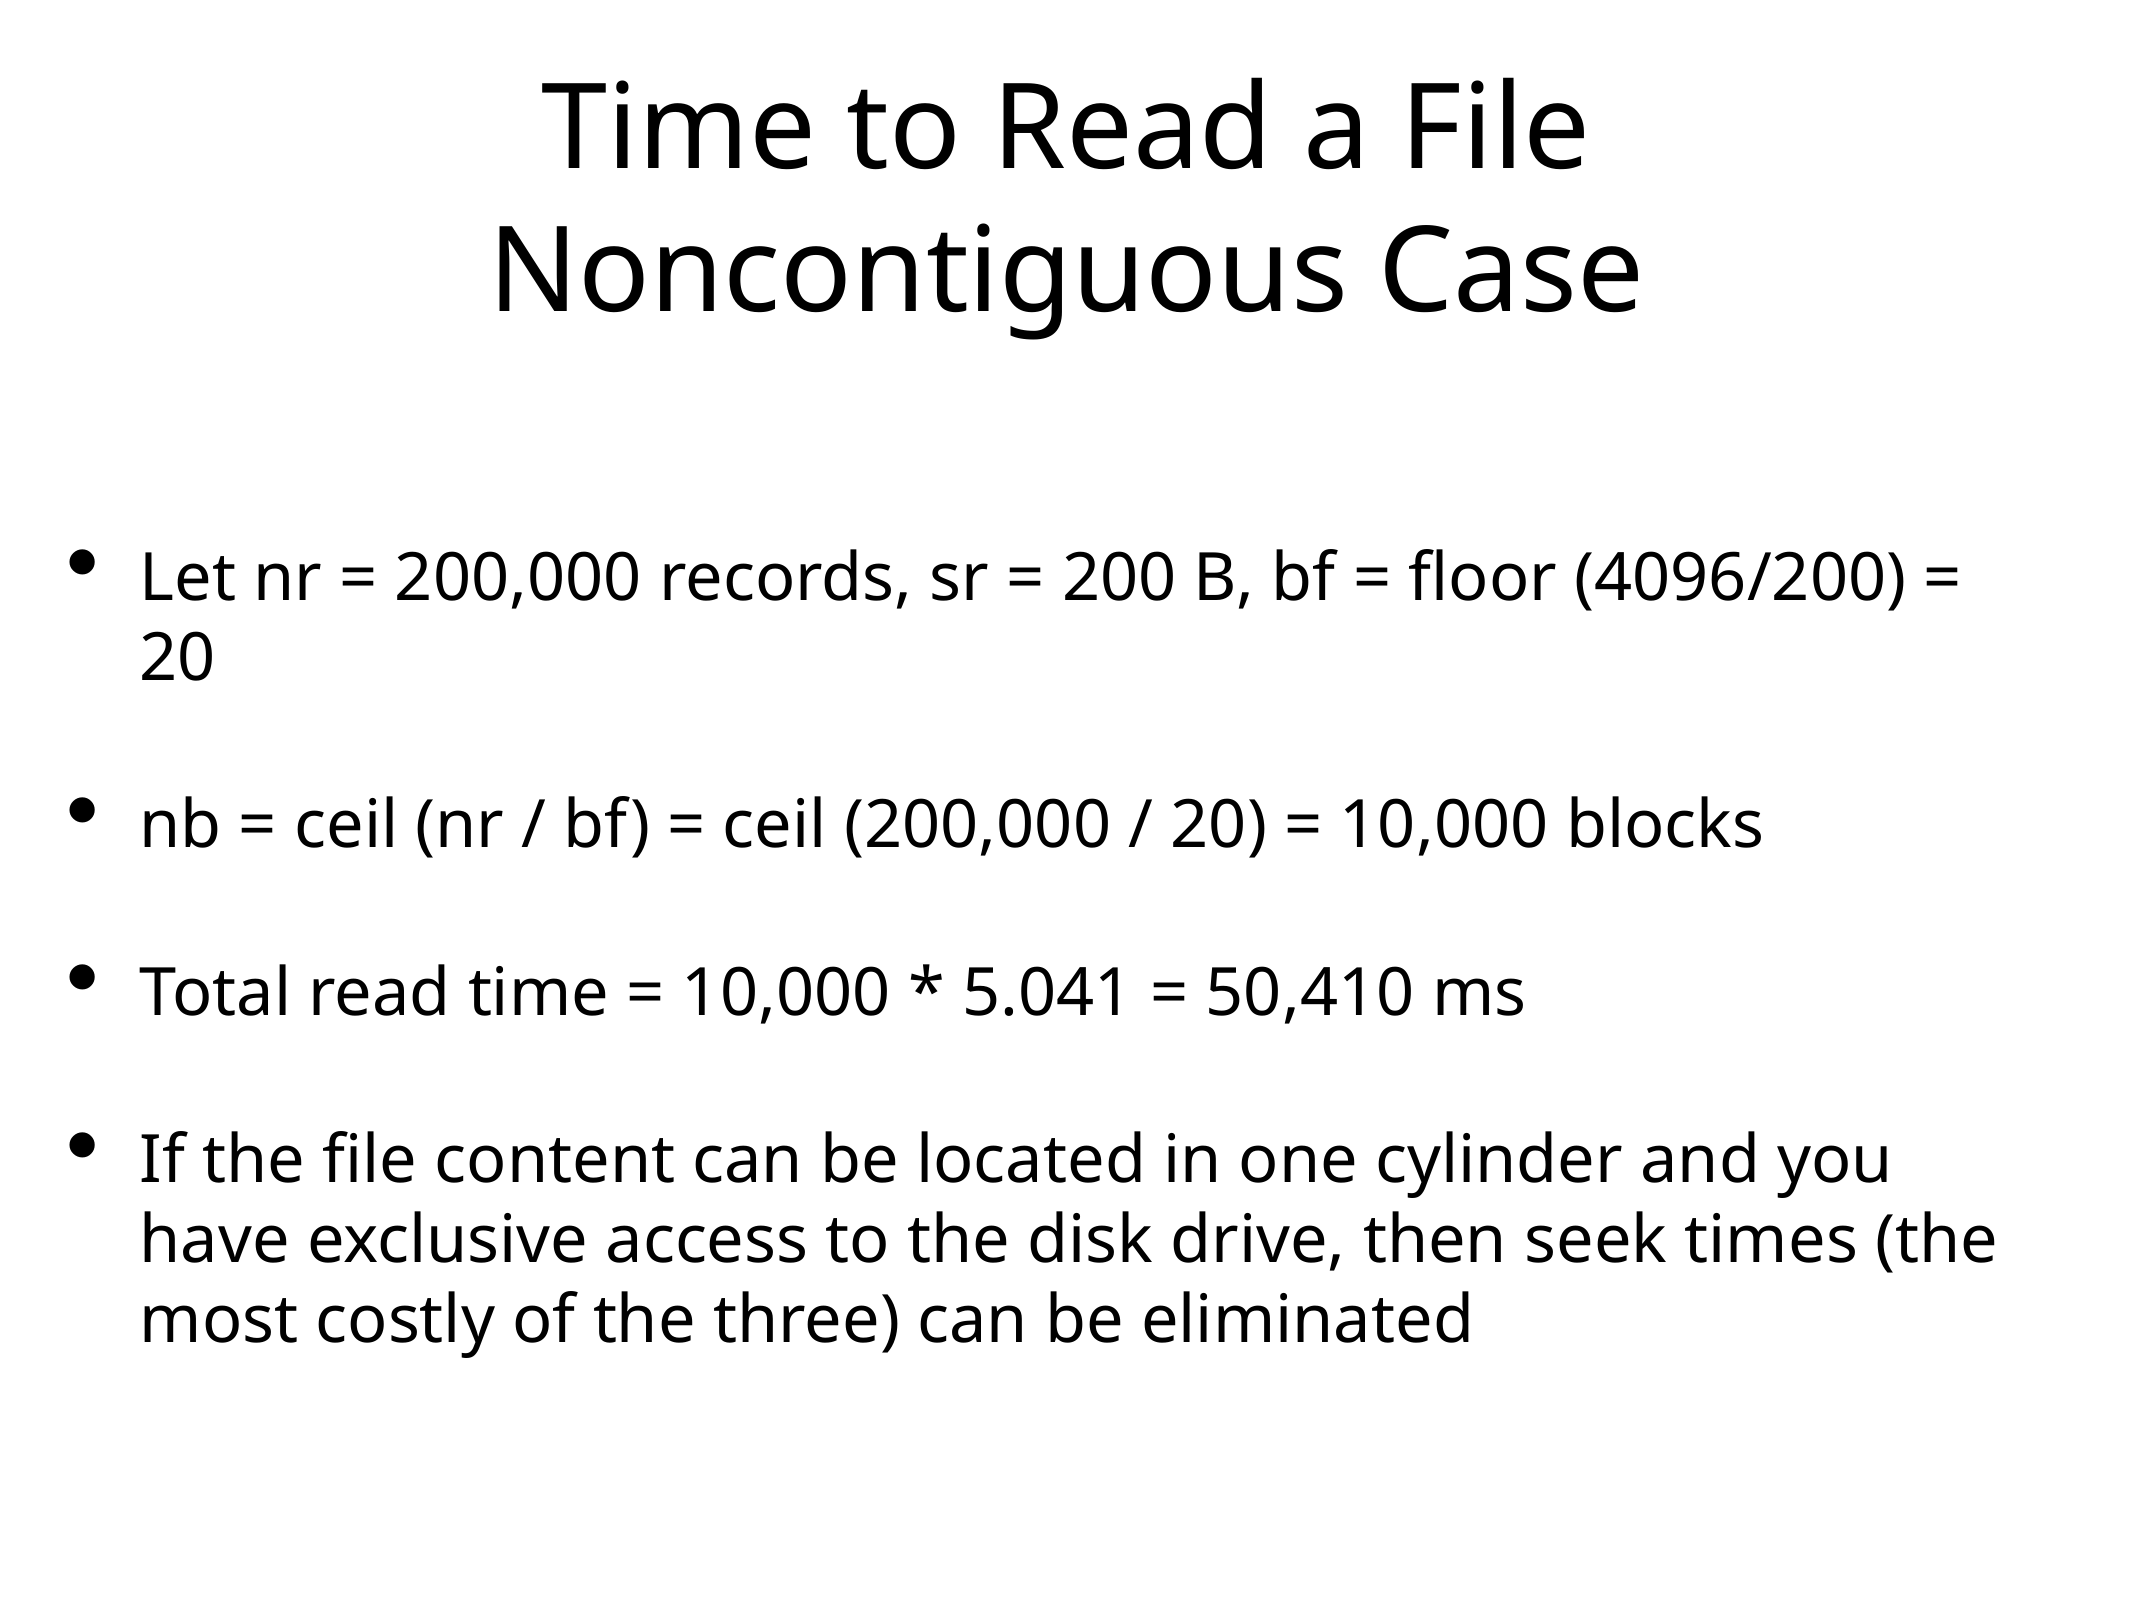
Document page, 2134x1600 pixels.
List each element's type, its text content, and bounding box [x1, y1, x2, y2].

list Let nr = 200,000 records, sr = 200 B, bf = floor (4096/200) = 20 nb = ceil (nr / bf) = ceil (200,000 / 20) = 10,000 blocks Total read time = 10,000 * 5.041 = 50,410 ms If the file content can be located in one cylinder and you have exclusive access to the disk drive, then seek times (the most costly of the three) can be eliminated [57, 428, 2041, 1461]
title Time to Read a File Noncontiguous Case [155, 39, 1978, 346]
